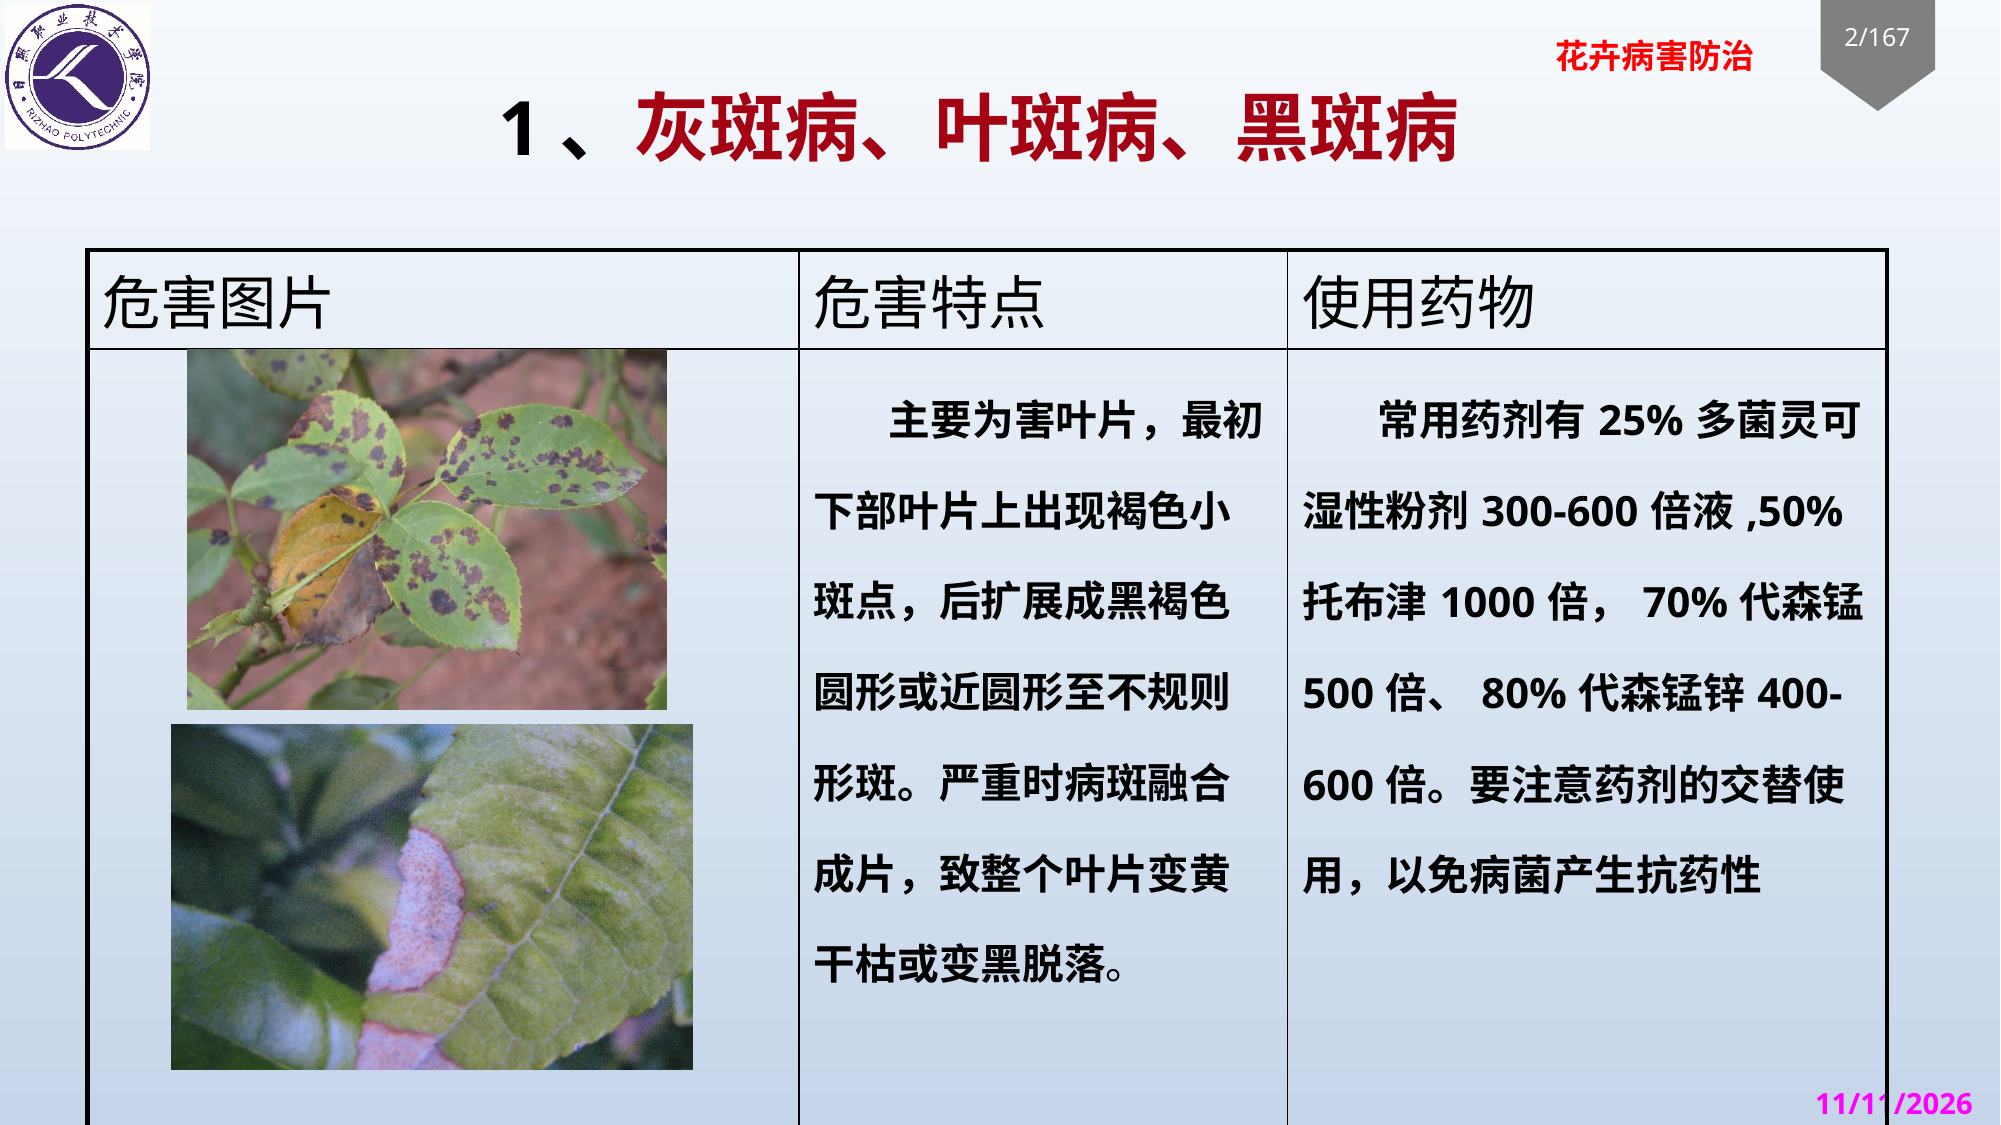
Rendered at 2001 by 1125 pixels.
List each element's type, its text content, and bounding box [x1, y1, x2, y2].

table_header 危害图片 [90, 252, 798, 348]
table_cell [90, 350, 798, 1125]
title 1、灰斑病、叶斑病、黑斑病 [87, 37, 1888, 225]
table_cell 主要为害叶片，最初下部叶片上出现褐色小斑点，后扩展成黑褐色圆形或近圆形至不规则形斑。严重时病斑融合成片，致整个叶片变黄干枯或变黑脱落。 [800, 350, 1287, 1125]
table_header 危害特点 [800, 252, 1287, 348]
table_cell 常用药剂有25%多菌灵可湿性粉剂300-600倍液,50%托布津1000倍，70%代森锰500倍、80%代森锰锌400-600倍。要注意药剂的交替使用，以免病菌产生抗药性 [1288, 350, 1885, 1125]
picture [171, 724, 693, 1070]
table_header 使用药物 [1288, 252, 1885, 348]
picture [5, 4, 150, 150]
picture [187, 349, 667, 710]
